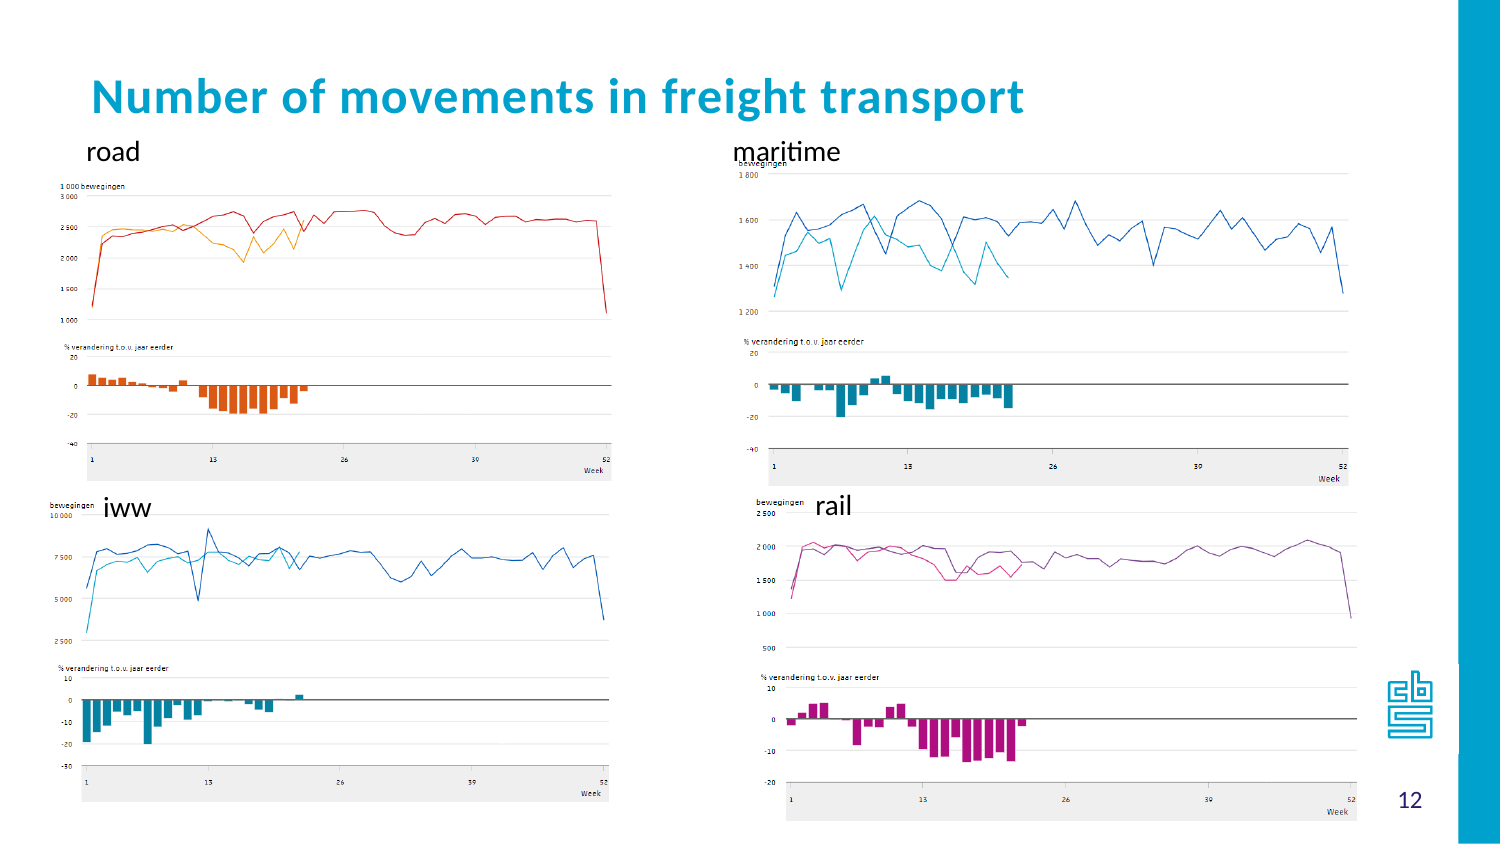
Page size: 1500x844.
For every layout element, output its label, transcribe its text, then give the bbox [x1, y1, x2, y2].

picture [749, 493, 1458, 821]
picture [734, 152, 1358, 486]
text_box maritime [717, 124, 884, 175]
list Number of movements in freight transport [76, 55, 1329, 151]
text_box road [71, 124, 203, 172]
slide_number 12 [1369, 772, 1459, 826]
picture [52, 173, 618, 482]
picture [45, 493, 618, 802]
